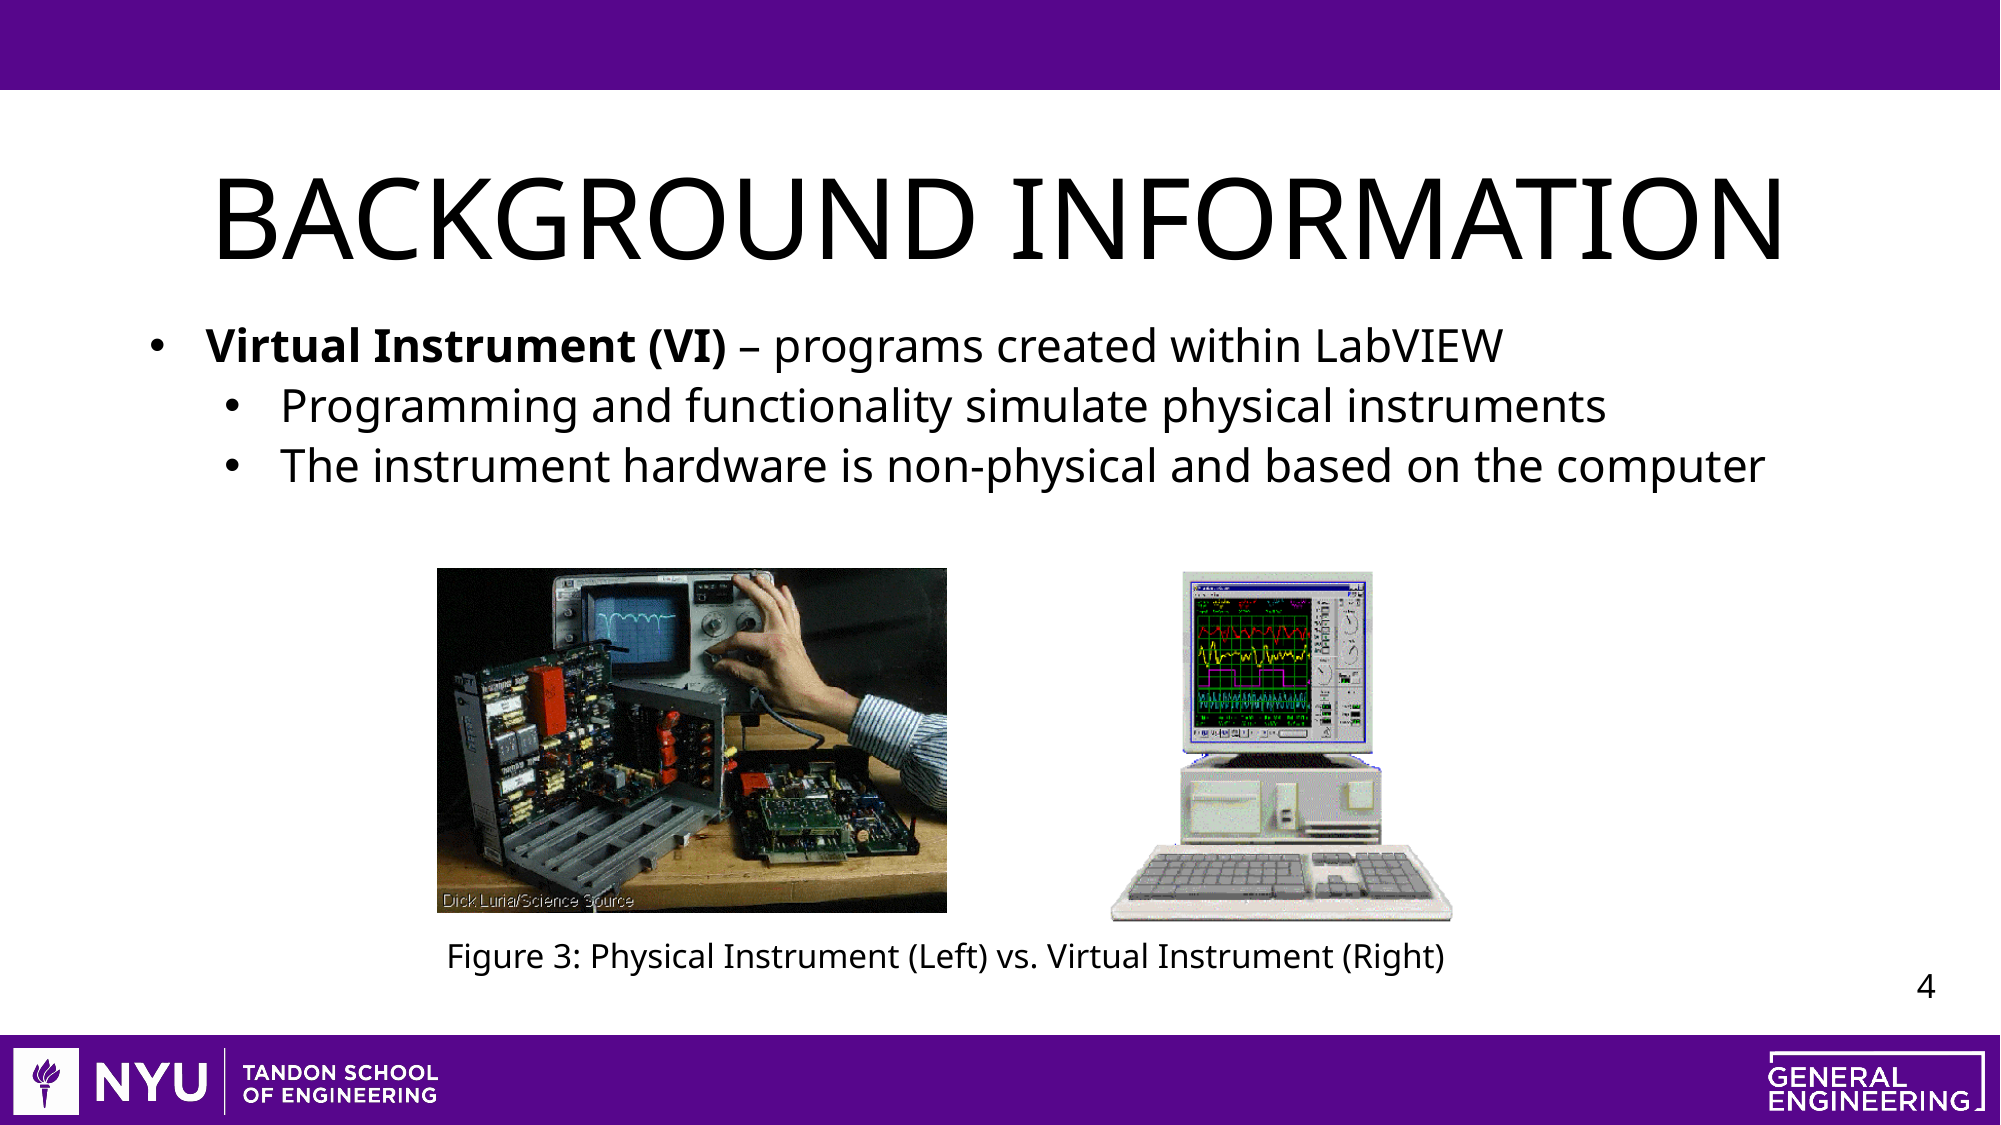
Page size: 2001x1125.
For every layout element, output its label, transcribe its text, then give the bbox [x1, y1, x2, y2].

picture [437, 567, 947, 914]
title BACKGROUND INFORMATION [92, 132, 1908, 292]
subtitle Virtual Instrument (VI) – programs created within LabVIEW Programming and functionality simulate physical instruments The instrument hardware is non-physical and based on the computer [134, 315, 1871, 959]
picture [1085, 556, 1484, 954]
text_box 4 [1802, 958, 1951, 1014]
picture [13, 1048, 439, 1115]
text_box [0, 0, 2000, 90]
text_box [0, 1035, 2000, 1125]
text_box Figure 3: Physical Instrument (Left) vs. Virtual Instrument (Right) [327, 928, 1565, 983]
picture [1768, 1051, 1985, 1111]
